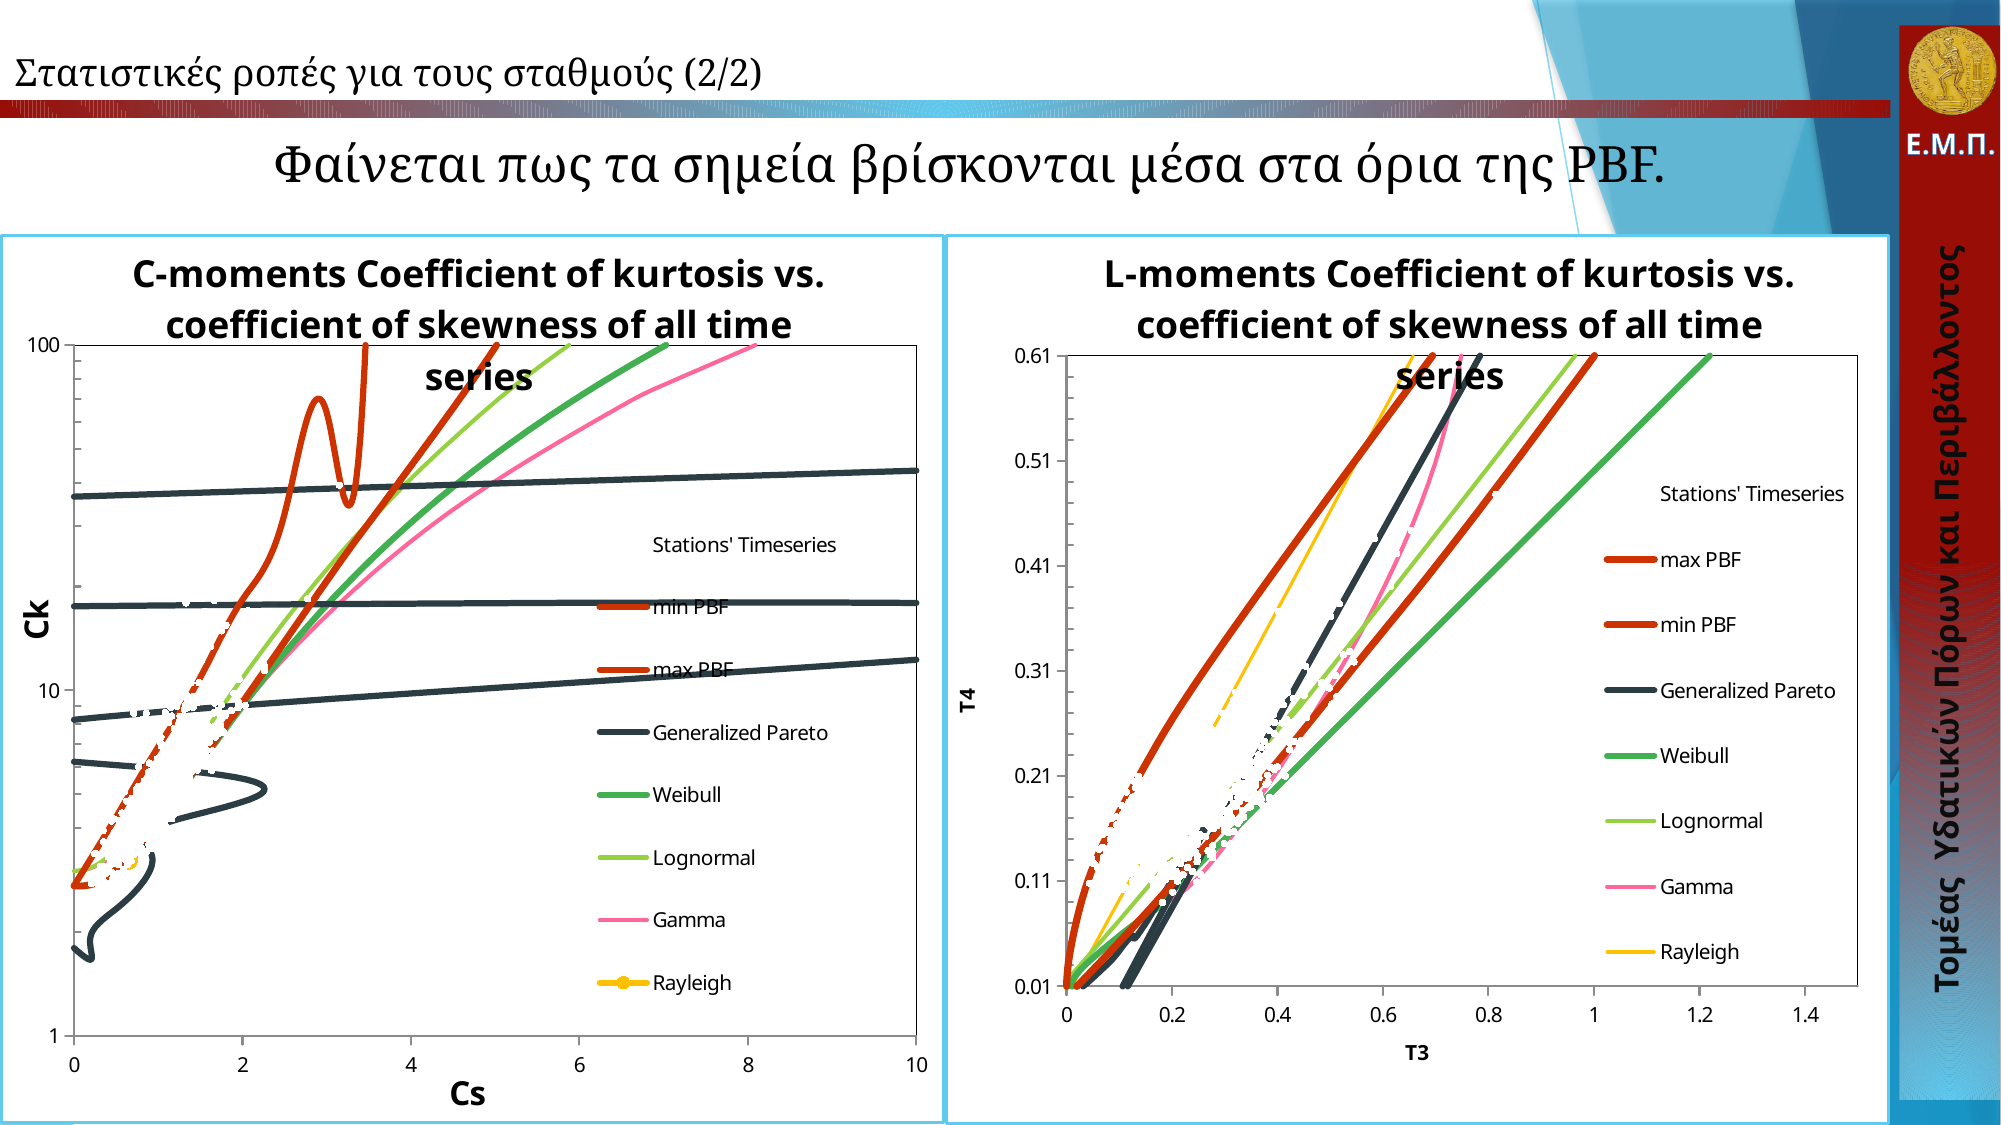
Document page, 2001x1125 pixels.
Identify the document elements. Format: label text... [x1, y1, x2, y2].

text_box Φαίνεται πως τα σημεία βρίσκονται μέσα στα όρια της PBF. [260, 125, 1696, 201]
text_box Τομέας Υδατικών Πόρων και Περιβάλλοντος [1917, 210, 1999, 1029]
text_box Ε.Μ.Π. [1890, 117, 2000, 168]
text_box [1899, 168, 2000, 1100]
picture [1905, 24, 2000, 119]
text_box [1899, 25, 1904, 117]
text_box [0, 100, 1891, 118]
text_box Στατιστικές ροπές για τους σταθμούς (2/2) [0, 41, 821, 101]
chart [0, 233, 1891, 1125]
